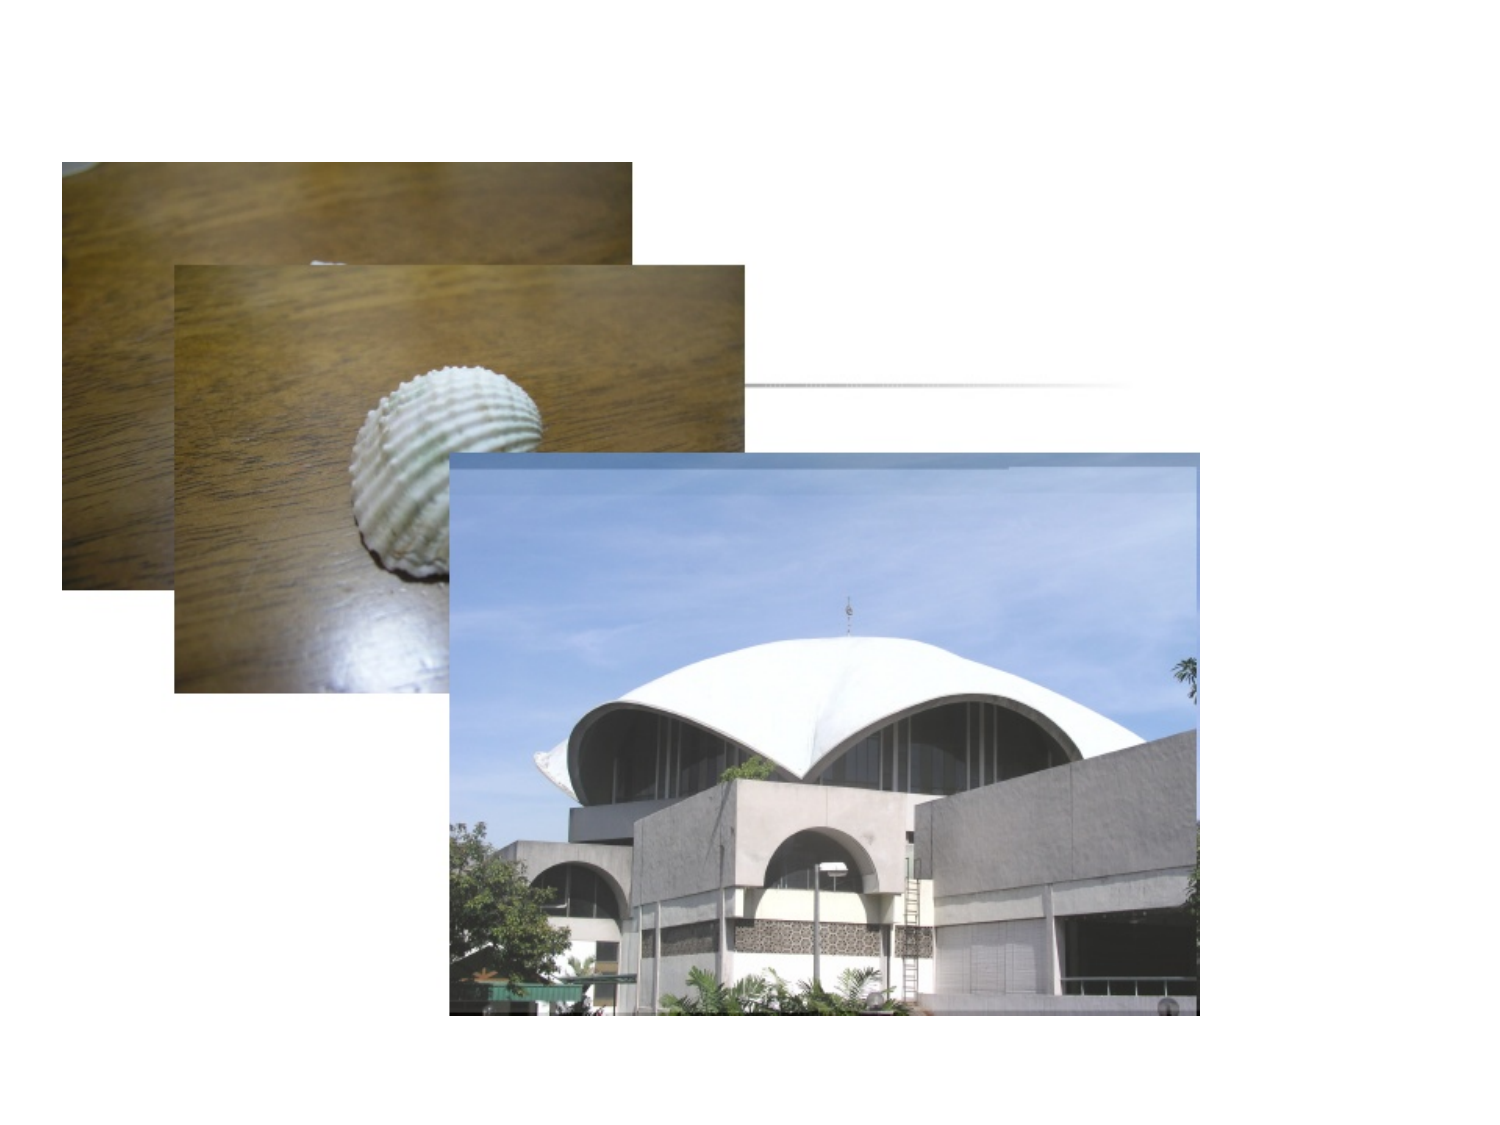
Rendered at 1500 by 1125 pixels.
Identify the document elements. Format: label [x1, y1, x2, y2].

picture [62, 162, 1201, 1016]
